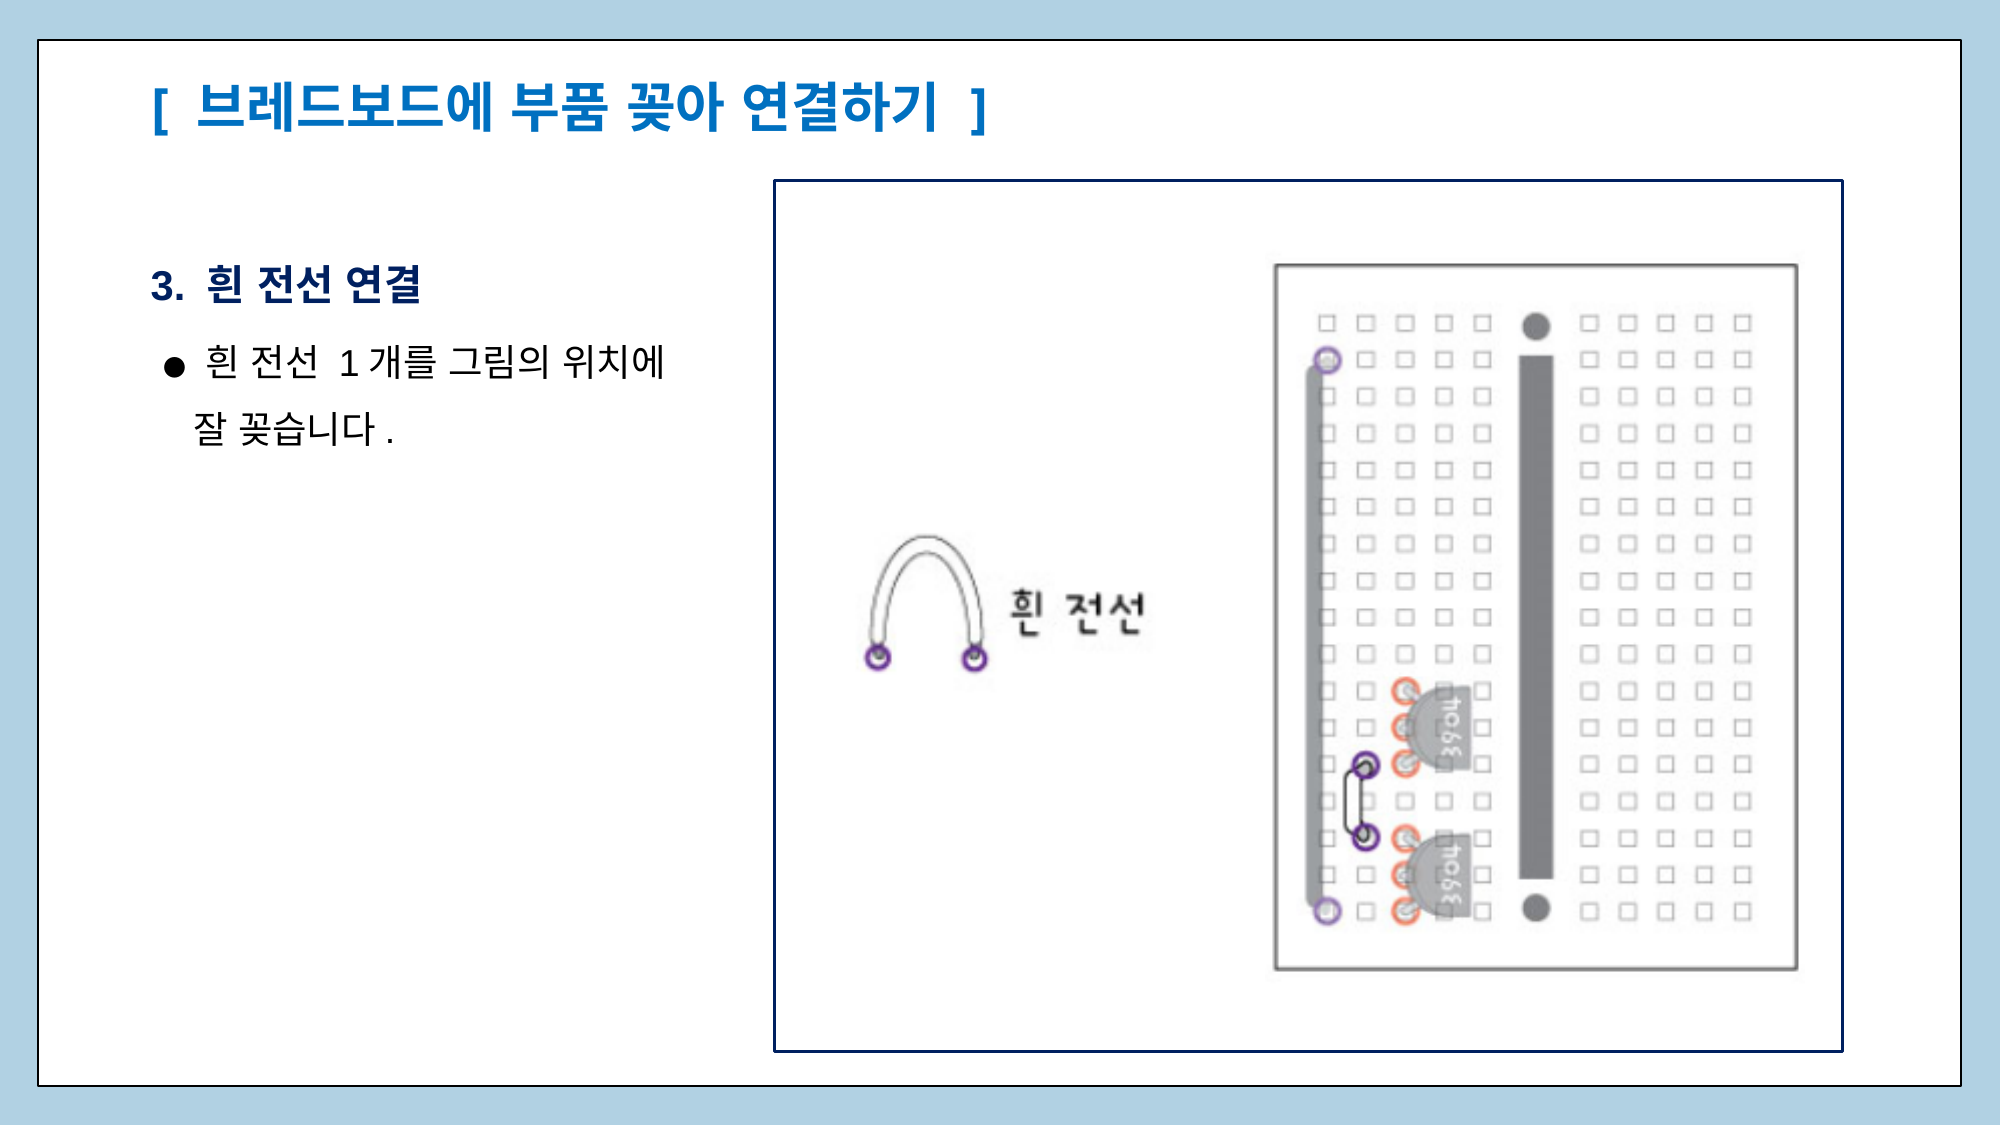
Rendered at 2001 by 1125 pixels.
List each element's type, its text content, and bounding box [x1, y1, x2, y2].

text_box 3. 흰 전선 연결 [135, 226, 438, 317]
text_box [773, 179, 1844, 1053]
picture [829, 525, 1211, 745]
text_box ● 흰 전선 1개를 그림의 위치에 잘 꽂습니다. [148, 309, 692, 459]
picture [1265, 240, 1805, 989]
text_box [ 브레드보드에 부품 꽂아 연결하기 ] [136, 58, 1138, 131]
